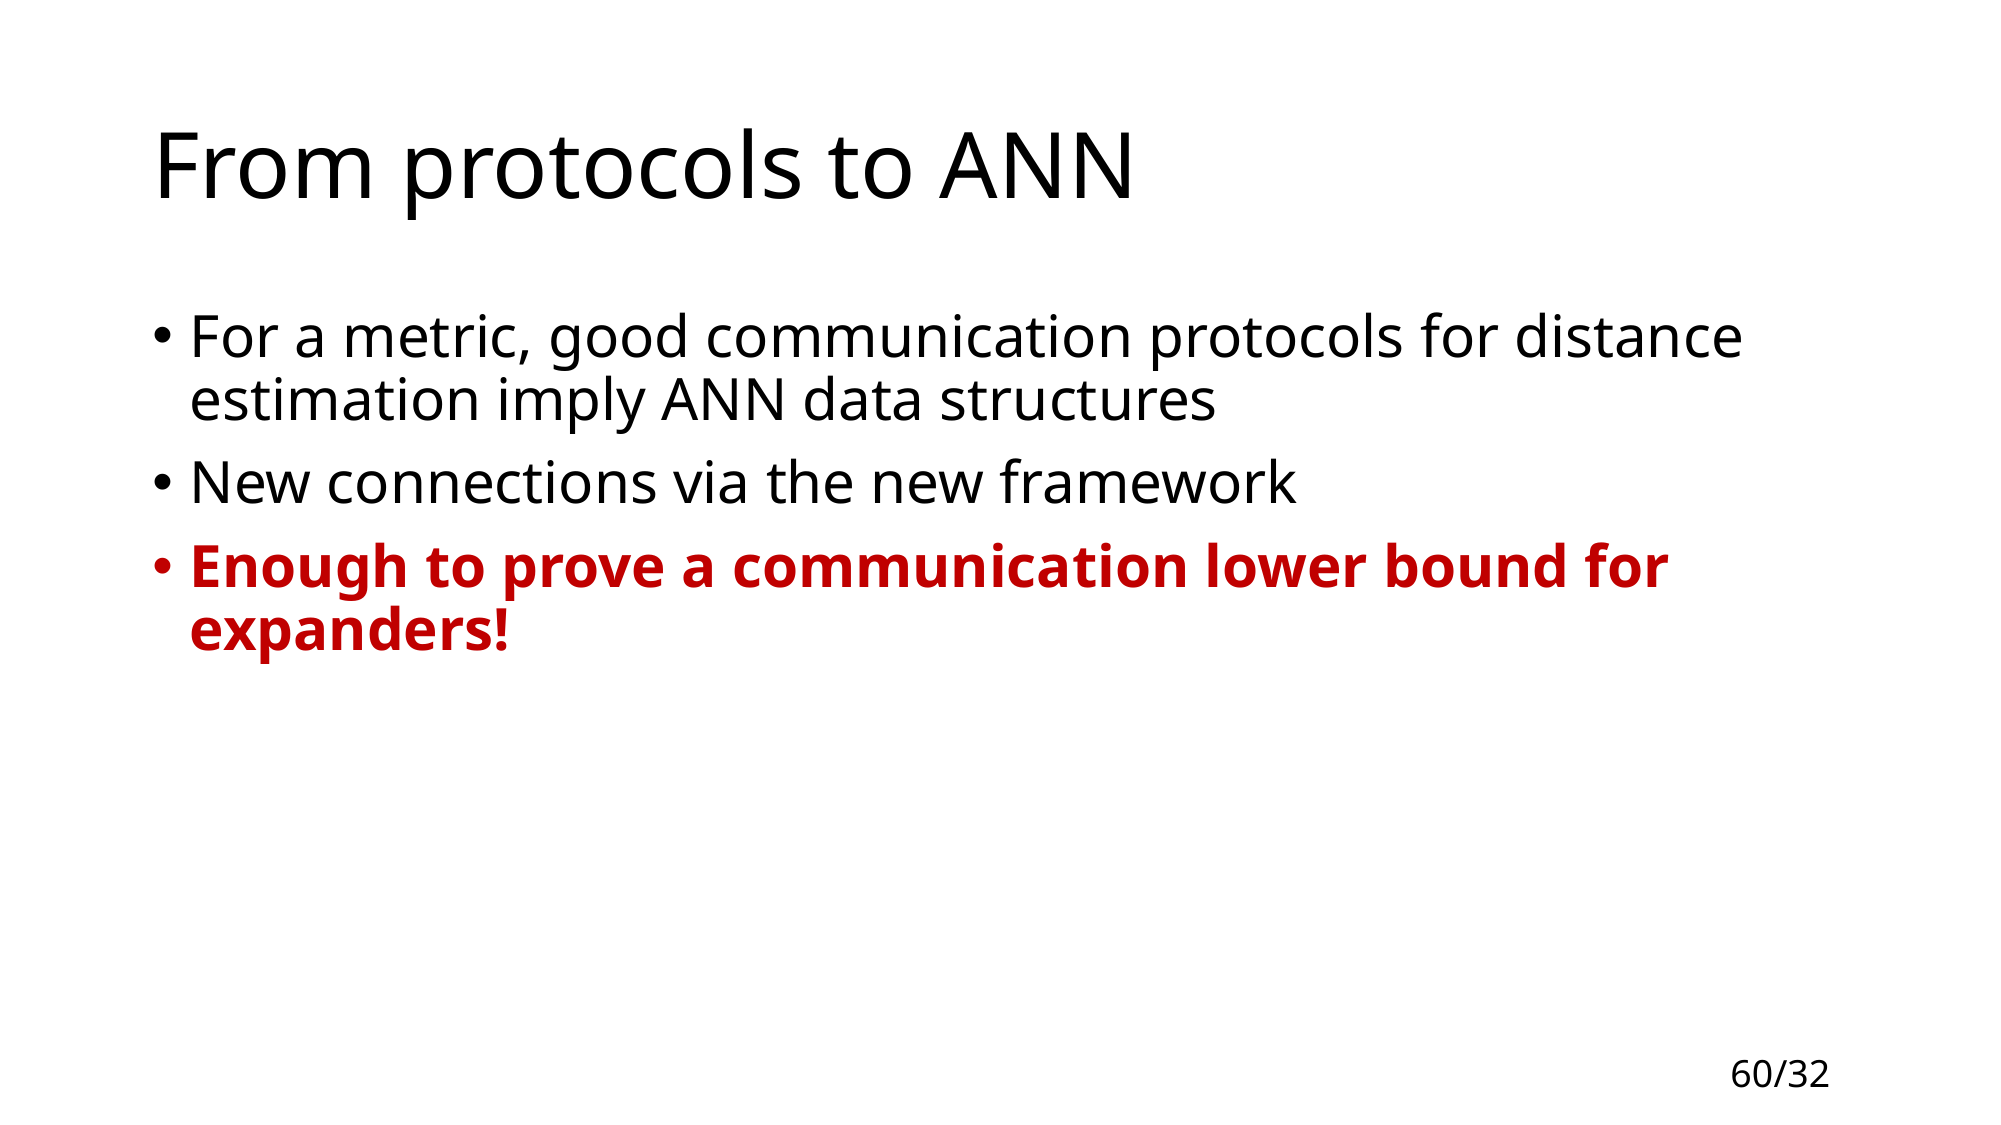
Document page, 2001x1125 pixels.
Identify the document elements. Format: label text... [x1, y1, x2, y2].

list For a metric, good communication protocols for distance estimation imply ANN data structures New connections via the new framework Enough to prove a communication lower bound for expanders! [137, 299, 1863, 1014]
title From protocols to ANN [137, 59, 1863, 278]
